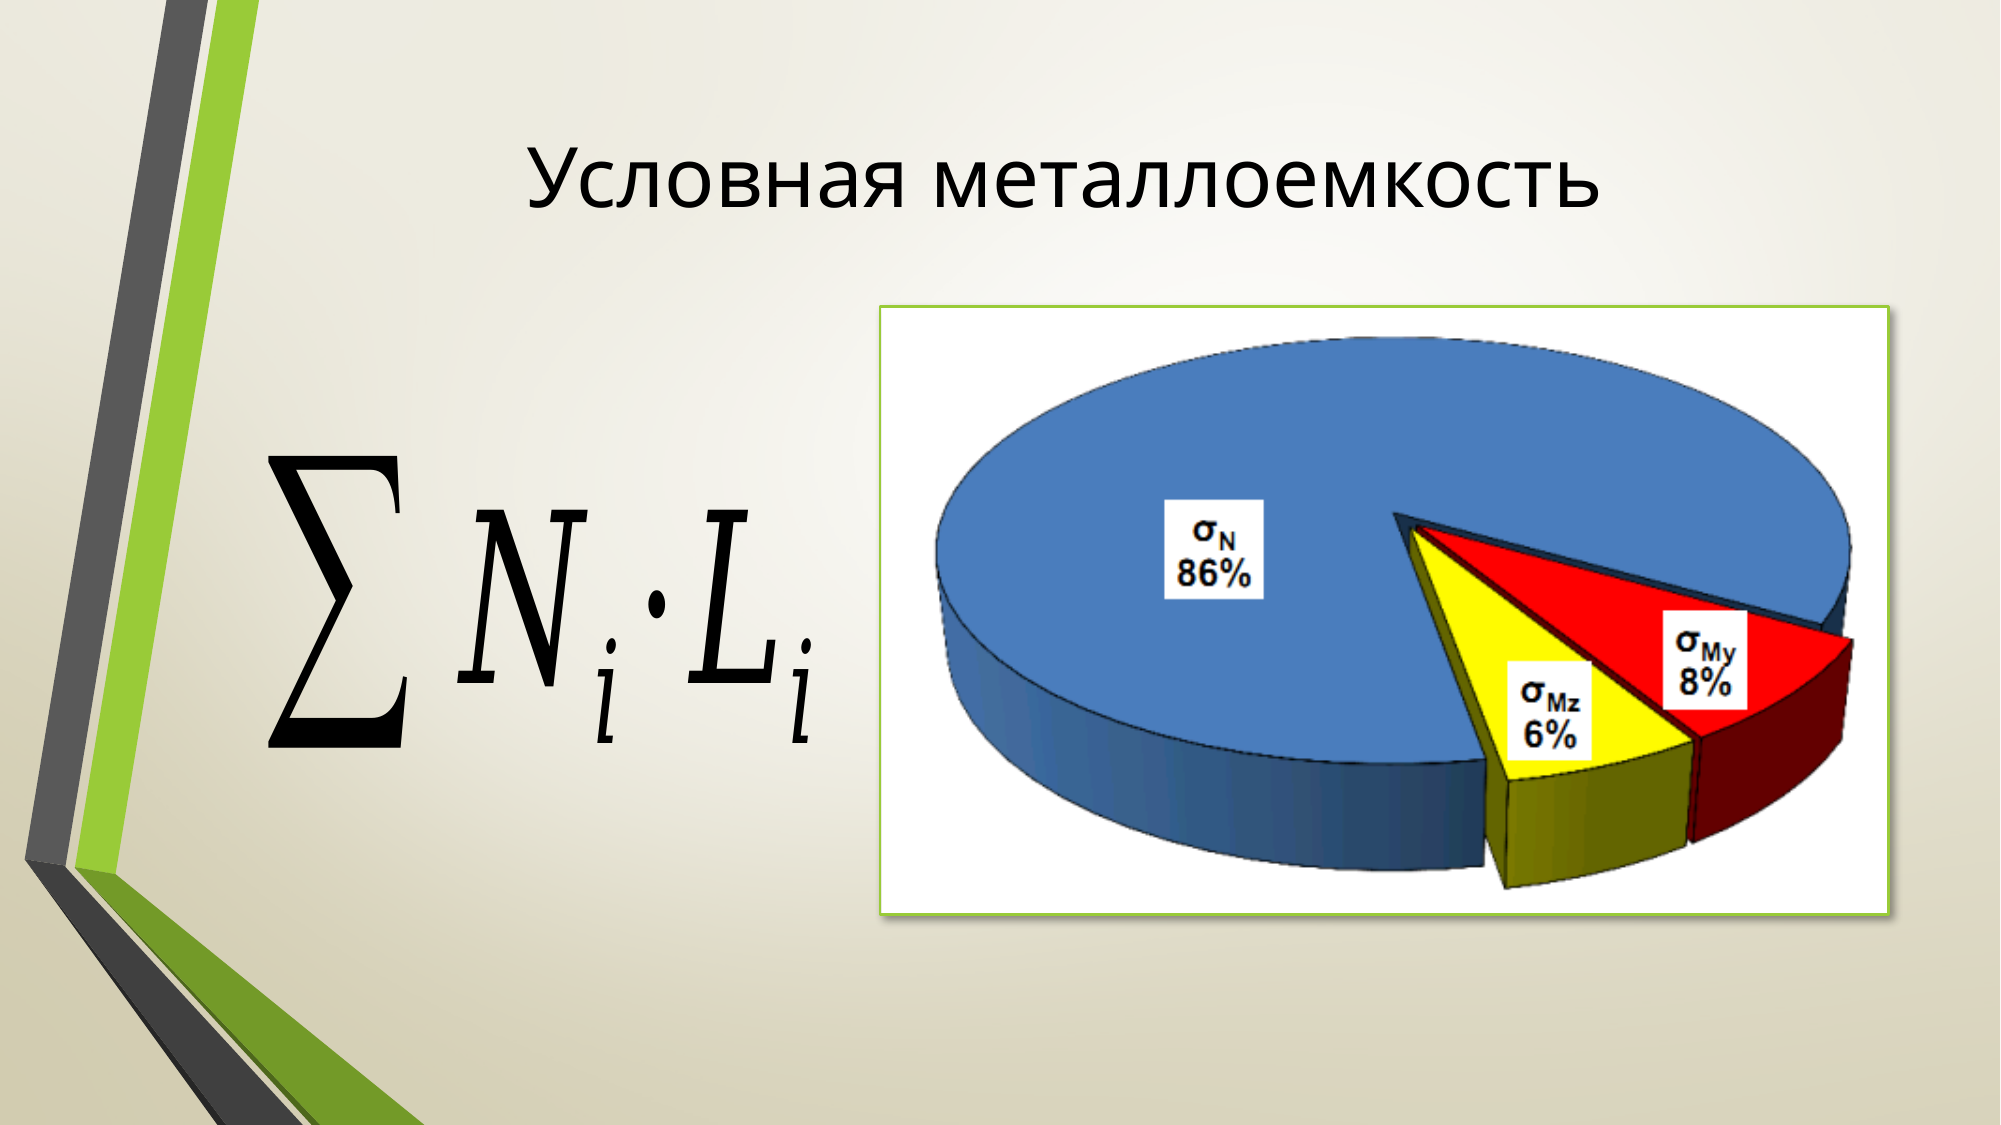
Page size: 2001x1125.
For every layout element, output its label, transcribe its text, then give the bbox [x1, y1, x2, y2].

title Условная металлоемкость [243, 112, 1887, 236]
picture [881, 307, 1888, 914]
